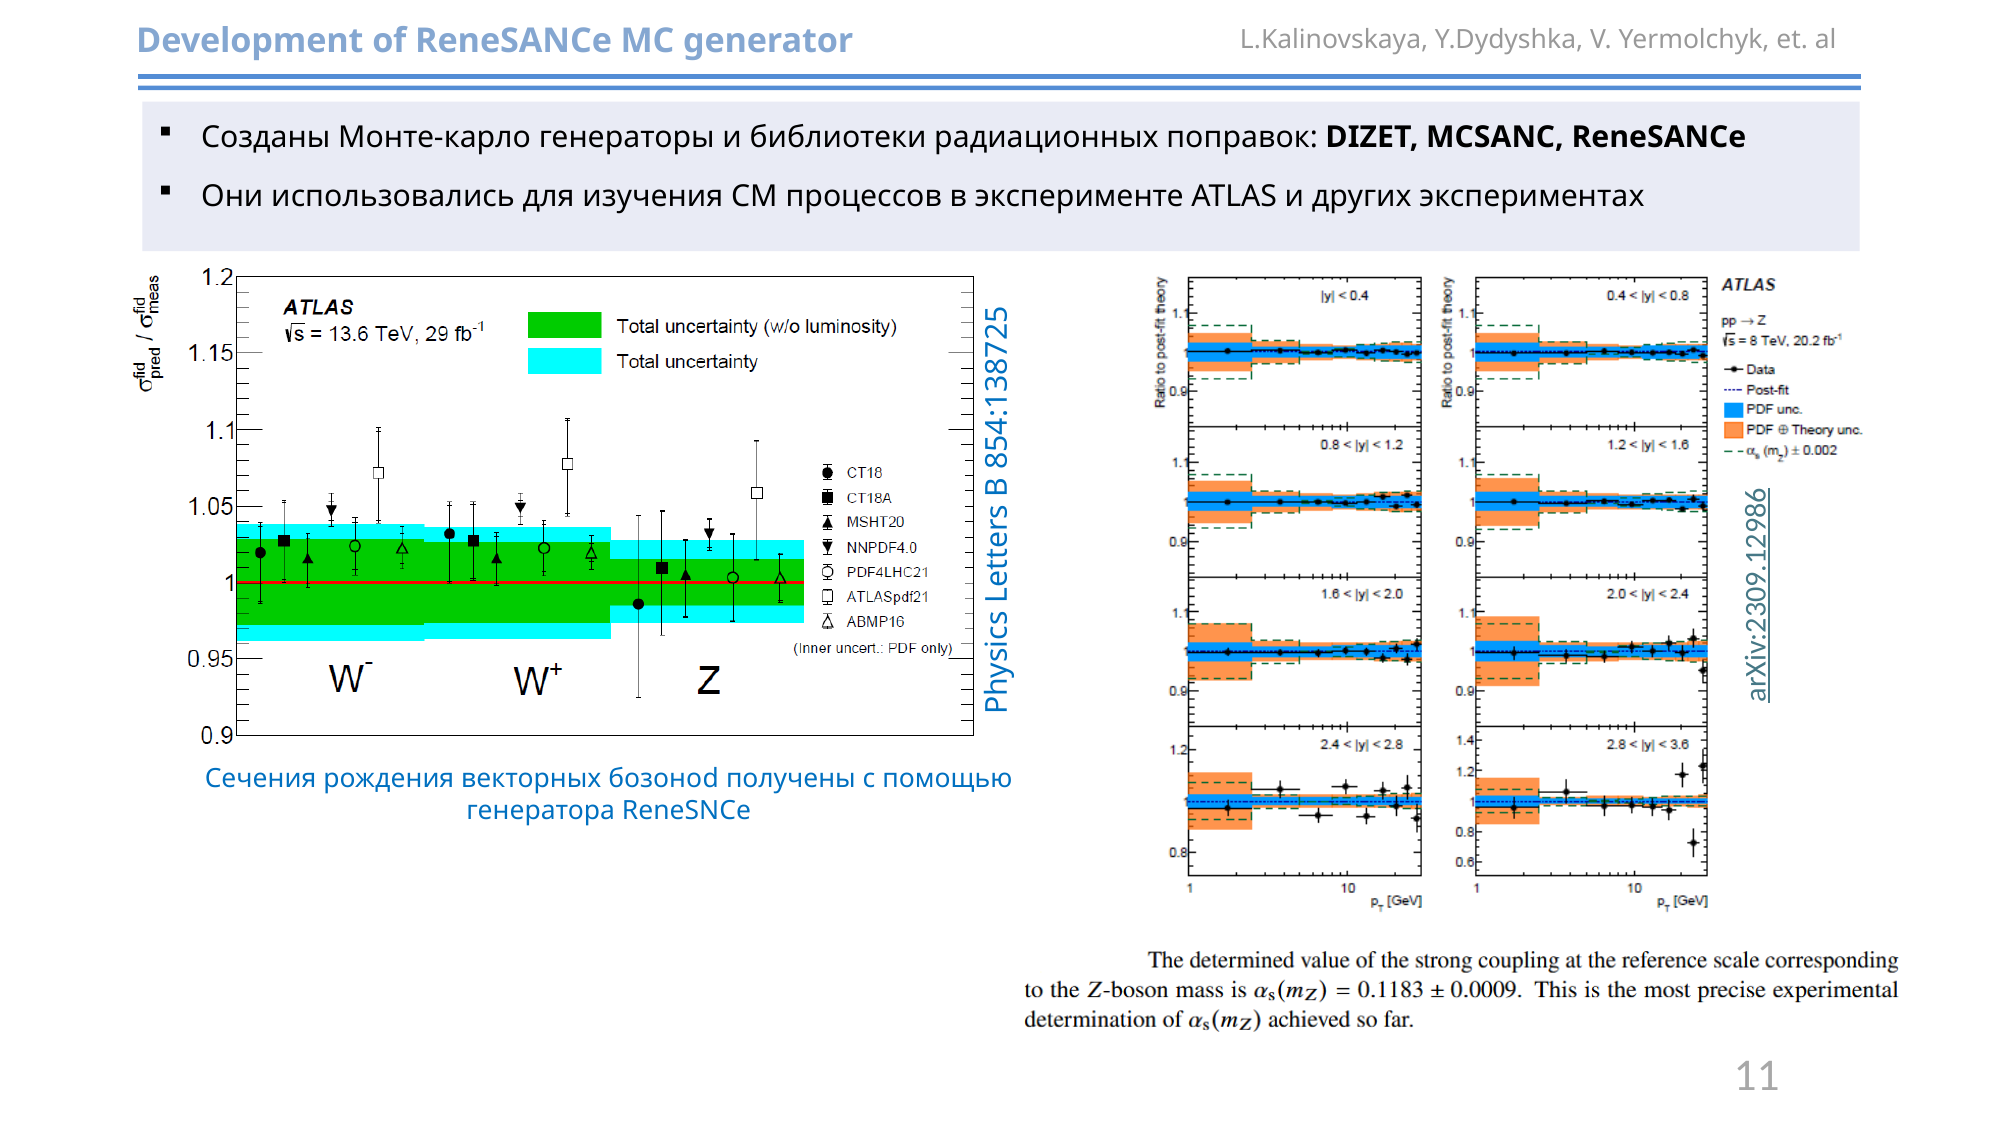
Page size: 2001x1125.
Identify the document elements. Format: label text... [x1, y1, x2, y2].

text_box [138, 85, 1226, 91]
text_box Сечения рождения векторных бозоноd получены с помощью генератора ReneSNCe [132, 754, 1086, 832]
slide_number 11 [1383, 1042, 1796, 1103]
text_box [138, 74, 1226, 79]
title Development of ReneSANCe MC generator [133, 17, 899, 58]
text_box [1854, 85, 1861, 91]
picture [115, 255, 1000, 755]
text_box Physics Letters B 854:138725 [1000, 292, 1020, 729]
picture [1146, 261, 1869, 923]
picture [1019, 944, 1905, 1038]
text_box L.Kalinovskaya, Y.Dydyshka, V. Yermolchyk, et. al [1226, 14, 1854, 91]
text_box Созданы Монте-карло генераторы и библиотеки радиационных поправок: DIZET, MCSANC, ReneSANCe Они использовались для изучения СМ процессов в эксперименте ATLAS и других экспериментах [141, 100, 1861, 253]
